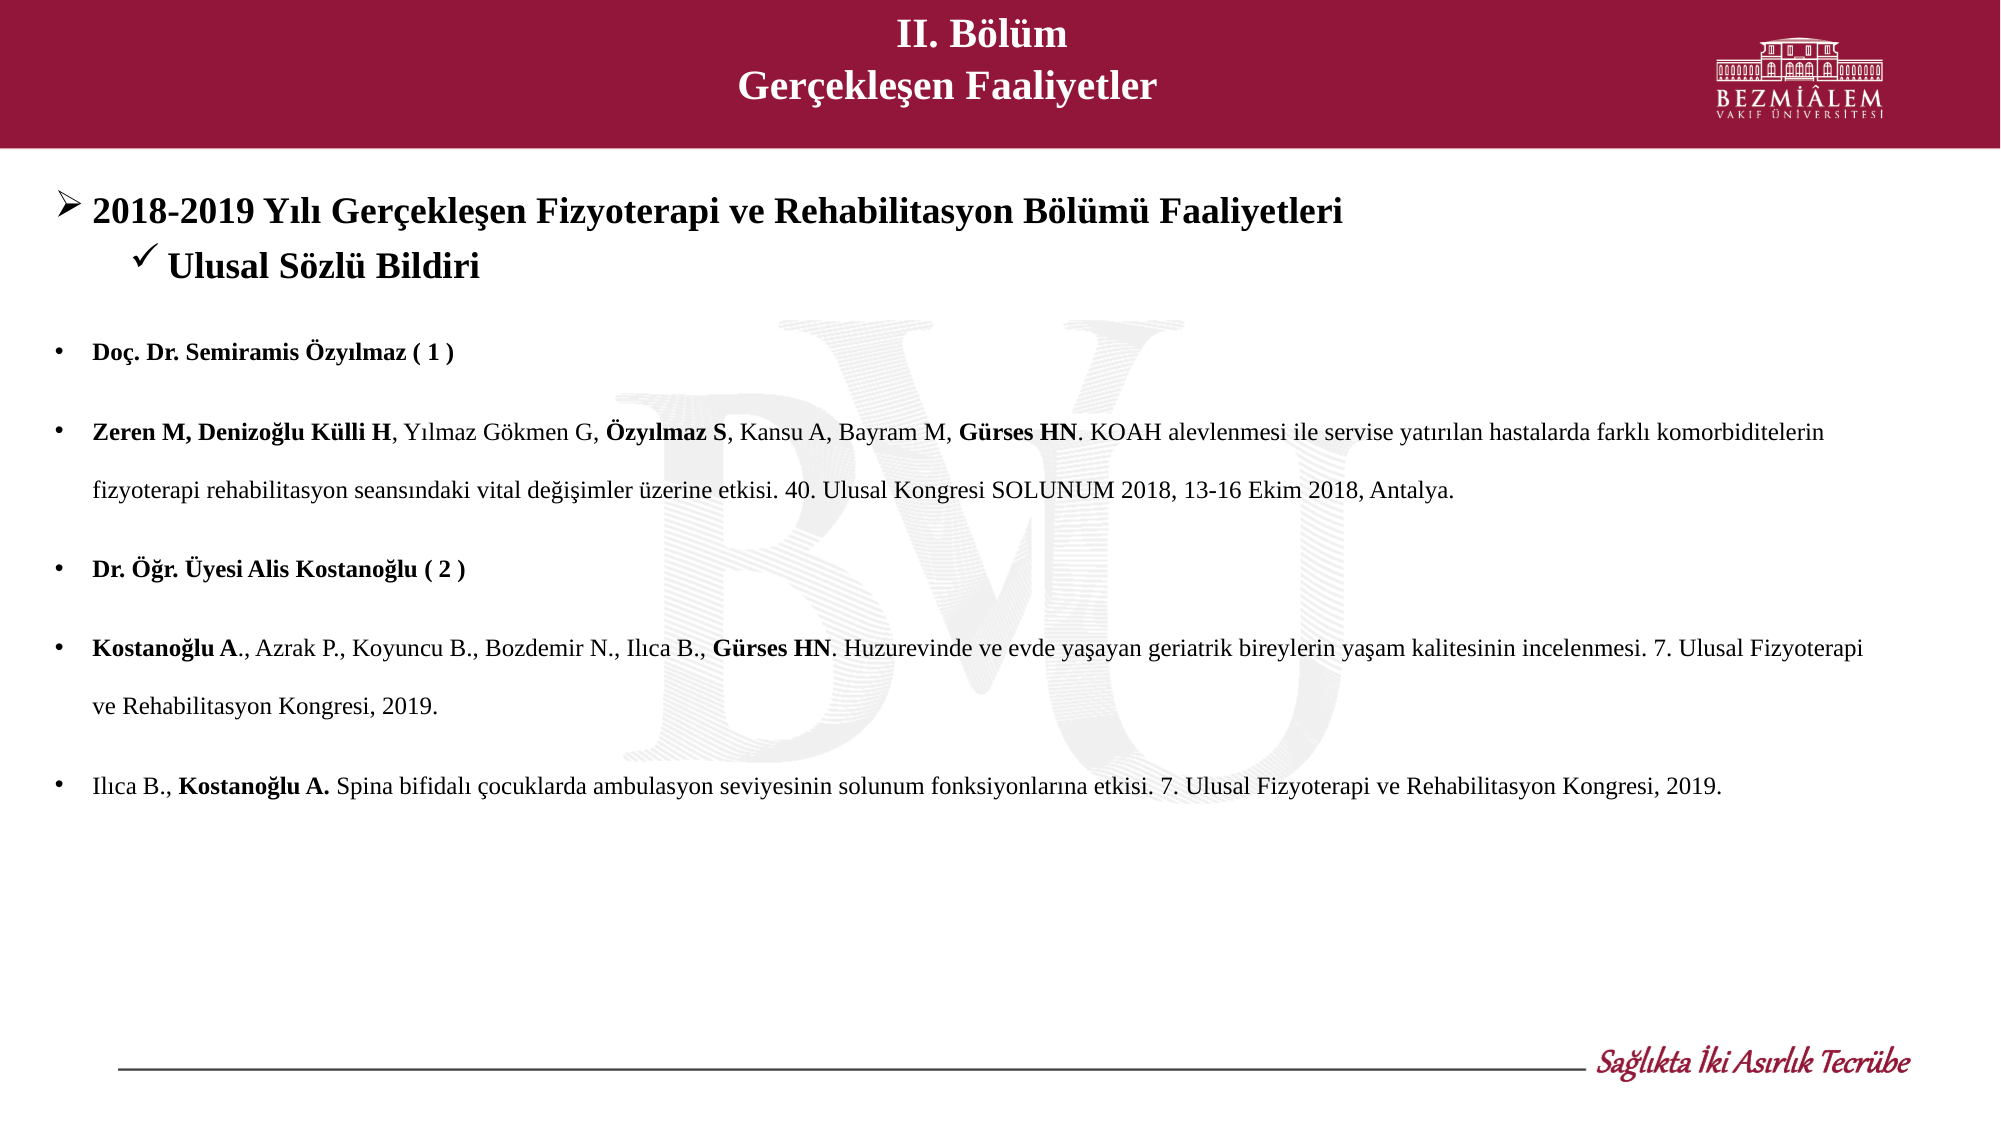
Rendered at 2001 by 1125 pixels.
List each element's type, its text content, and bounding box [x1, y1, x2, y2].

list 2018-2019 Yılı Gerçekleşen Fizyoterapi ve Rehabilitasyon Bölümü Faaliyetleri Ulusal Sözlü Bildiri Doç. Dr. Semiramis Özyılmaz ( 1 ) Zeren M, Denizoğlu Külli H, Yılmaz Gökmen G, Özyılmaz S, Kansu A, Bayram M, Gürses HN. KOAH alevlenmesi ile servise yatırılan hastalarda farklı komorbiditelerin fizyoterapi rehabilitasyon seansındaki vital değişimler üzerine etkisi. 40. Ulusal Kongresi SOLUNUM 2018, 13-16 Ekim 2018, Antalya. Dr. Öğr. Üyesi Alis Kostanoğlu ( 2 ) Kostanoğlu A., Azrak P., Koyuncu B., Bozdemir N., Ilıca B., Gürses HN. Huzurevinde ve evde yaşayan geriatrik bireylerin yaşam kalitesinin incelenmesi. 7. Ulusal Fizyoterapi ve Rehabilitasyon Kongresi, 2019. Ilıca B., Kostanoğlu A. Spina bifidalı çocuklarda ambulasyon seviyesinin solunum fonksiyonlarına etkisi. 7. Ulusal Fizyoterapi ve Rehabilitasyon Kongresi, 2019. [40, 178, 1907, 1029]
text_box II. Bölüm Gerçekleşen Faaliyetler [75, 34, 1820, 103]
picture [0, 0, 2001, 1125]
